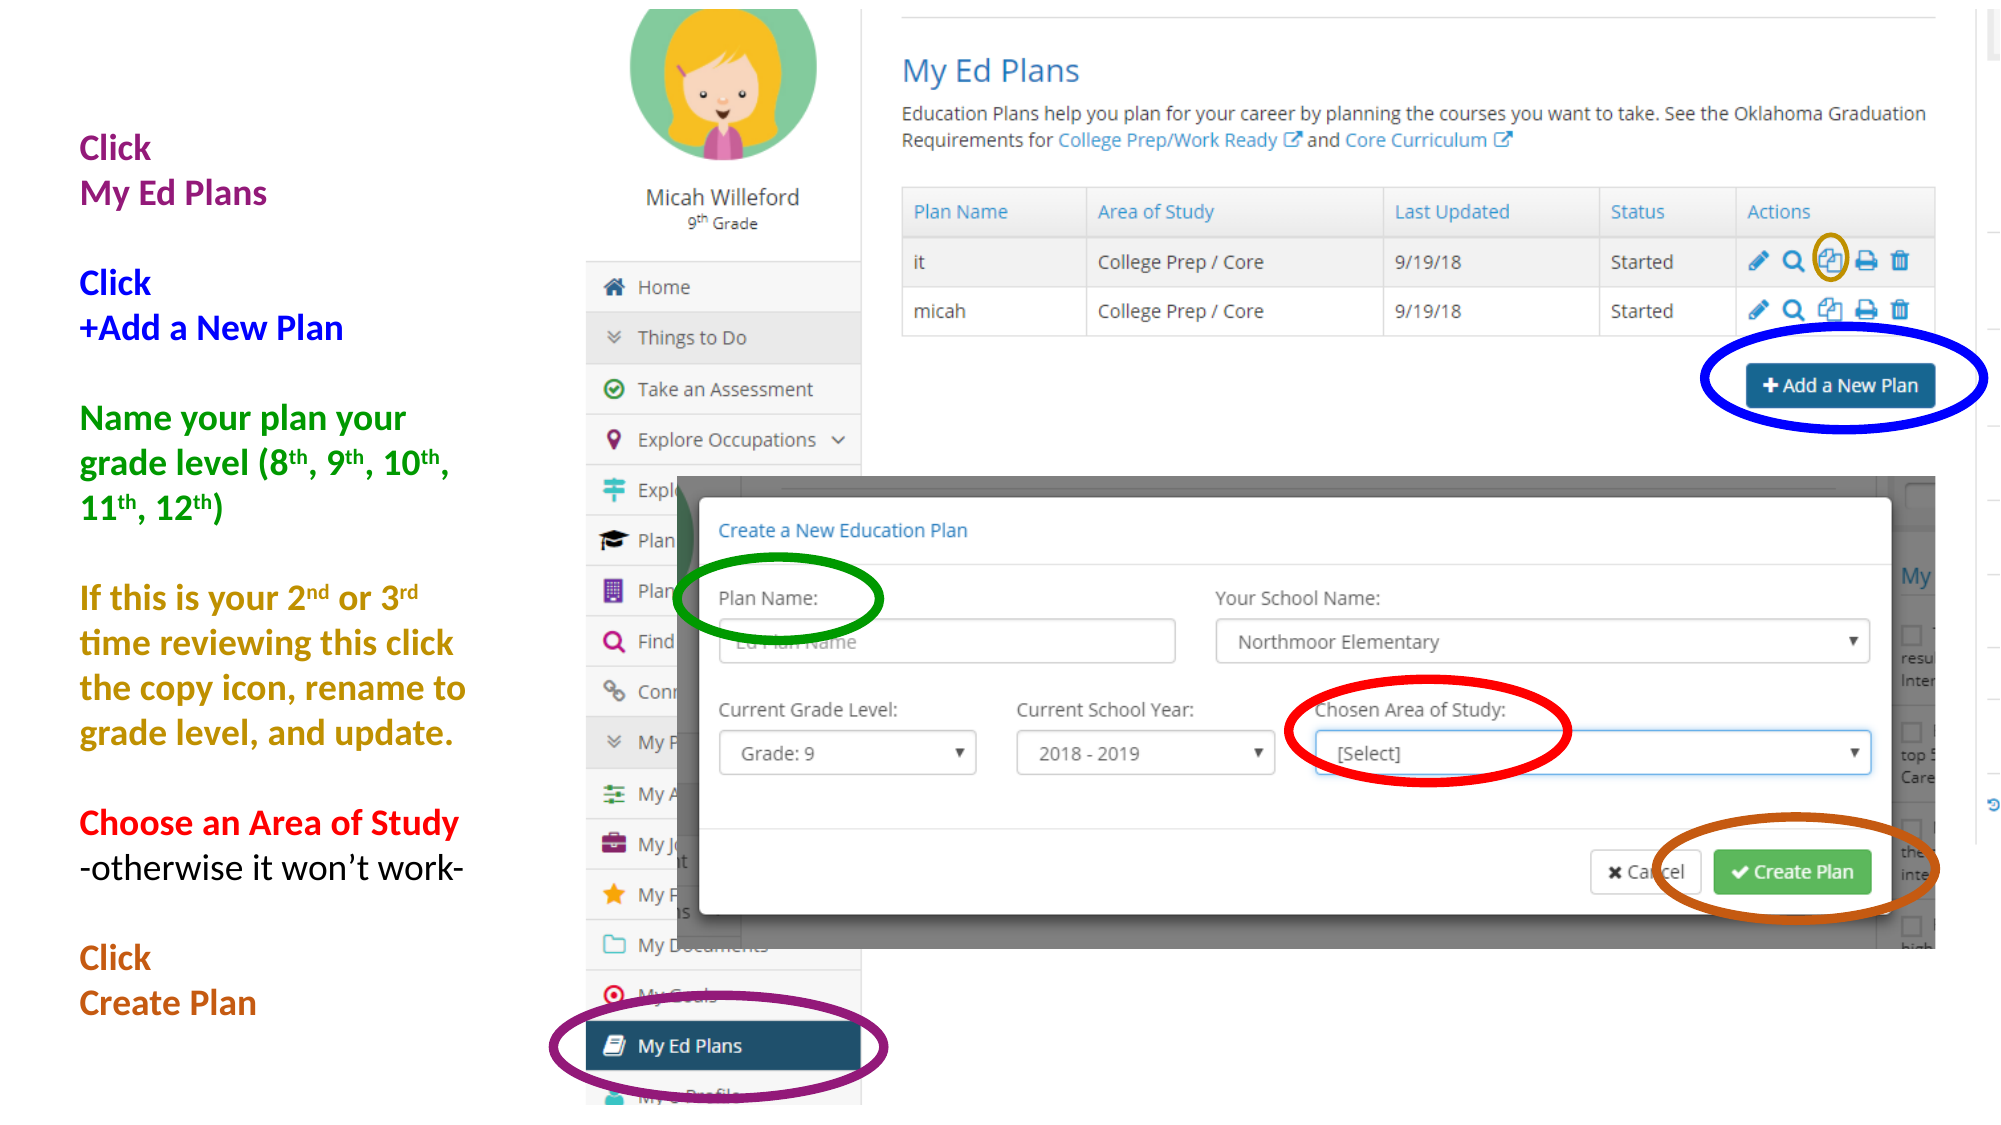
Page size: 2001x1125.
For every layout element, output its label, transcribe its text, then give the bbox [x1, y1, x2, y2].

text_box Click My Ed Plans Click +Add a New Plan Name your plan your grade level (8th, 9th, 10th, 11th, 12th) If this is your 2nd or 3rd time reviewing this click the copy icon, rename to grade level, and update. Choose an Area of Study -otherwise it won’t work- Click Create Plan [64, 115, 493, 1121]
text_box [552, 1015, 585, 1079]
picture [585, 9, 2000, 1105]
